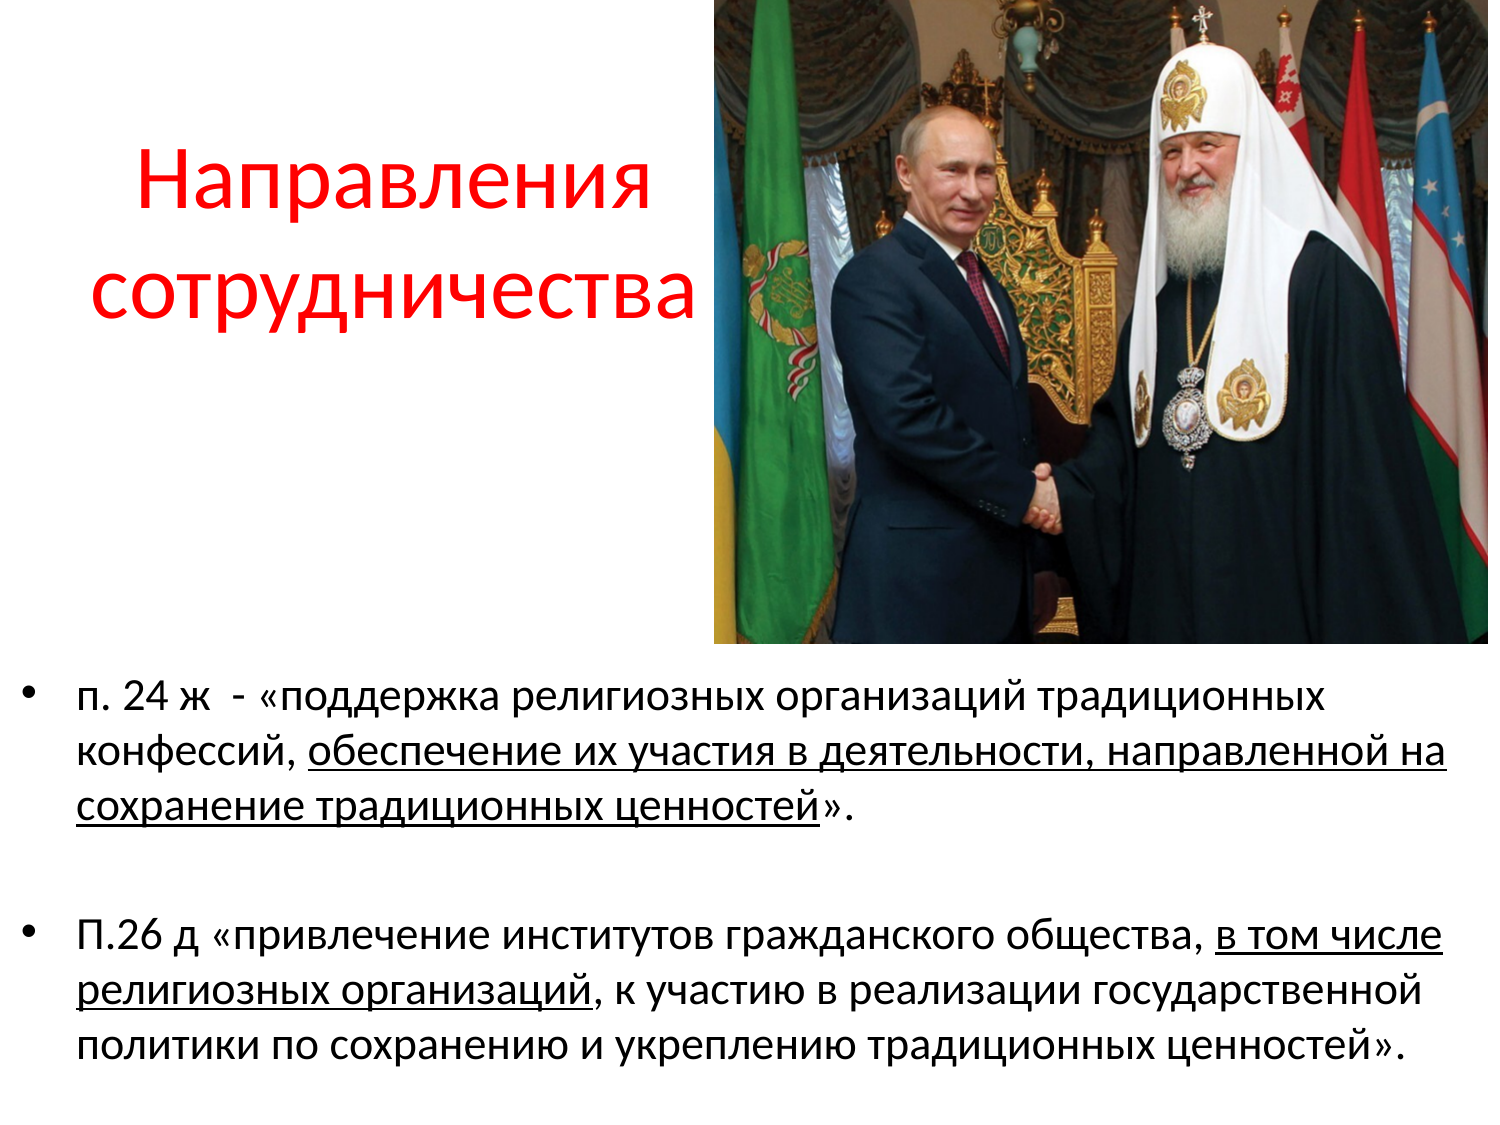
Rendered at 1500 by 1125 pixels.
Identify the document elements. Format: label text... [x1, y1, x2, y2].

picture [714, 0, 1488, 644]
list п. 24 ж - «поддержка религиозных организаций традиционных конфессий, обеспечение их участия в деятельности, направленной на сохранение традиционных ценностей». П.26 д «привлечение институтов гражданского общества, в том числе религиозных организаций, к участию в реализации государственной политики по сохранению и укреплению традиционных ценностей». [5, 656, 1483, 1087]
title Направления сотрудничества [75, 45, 709, 409]
